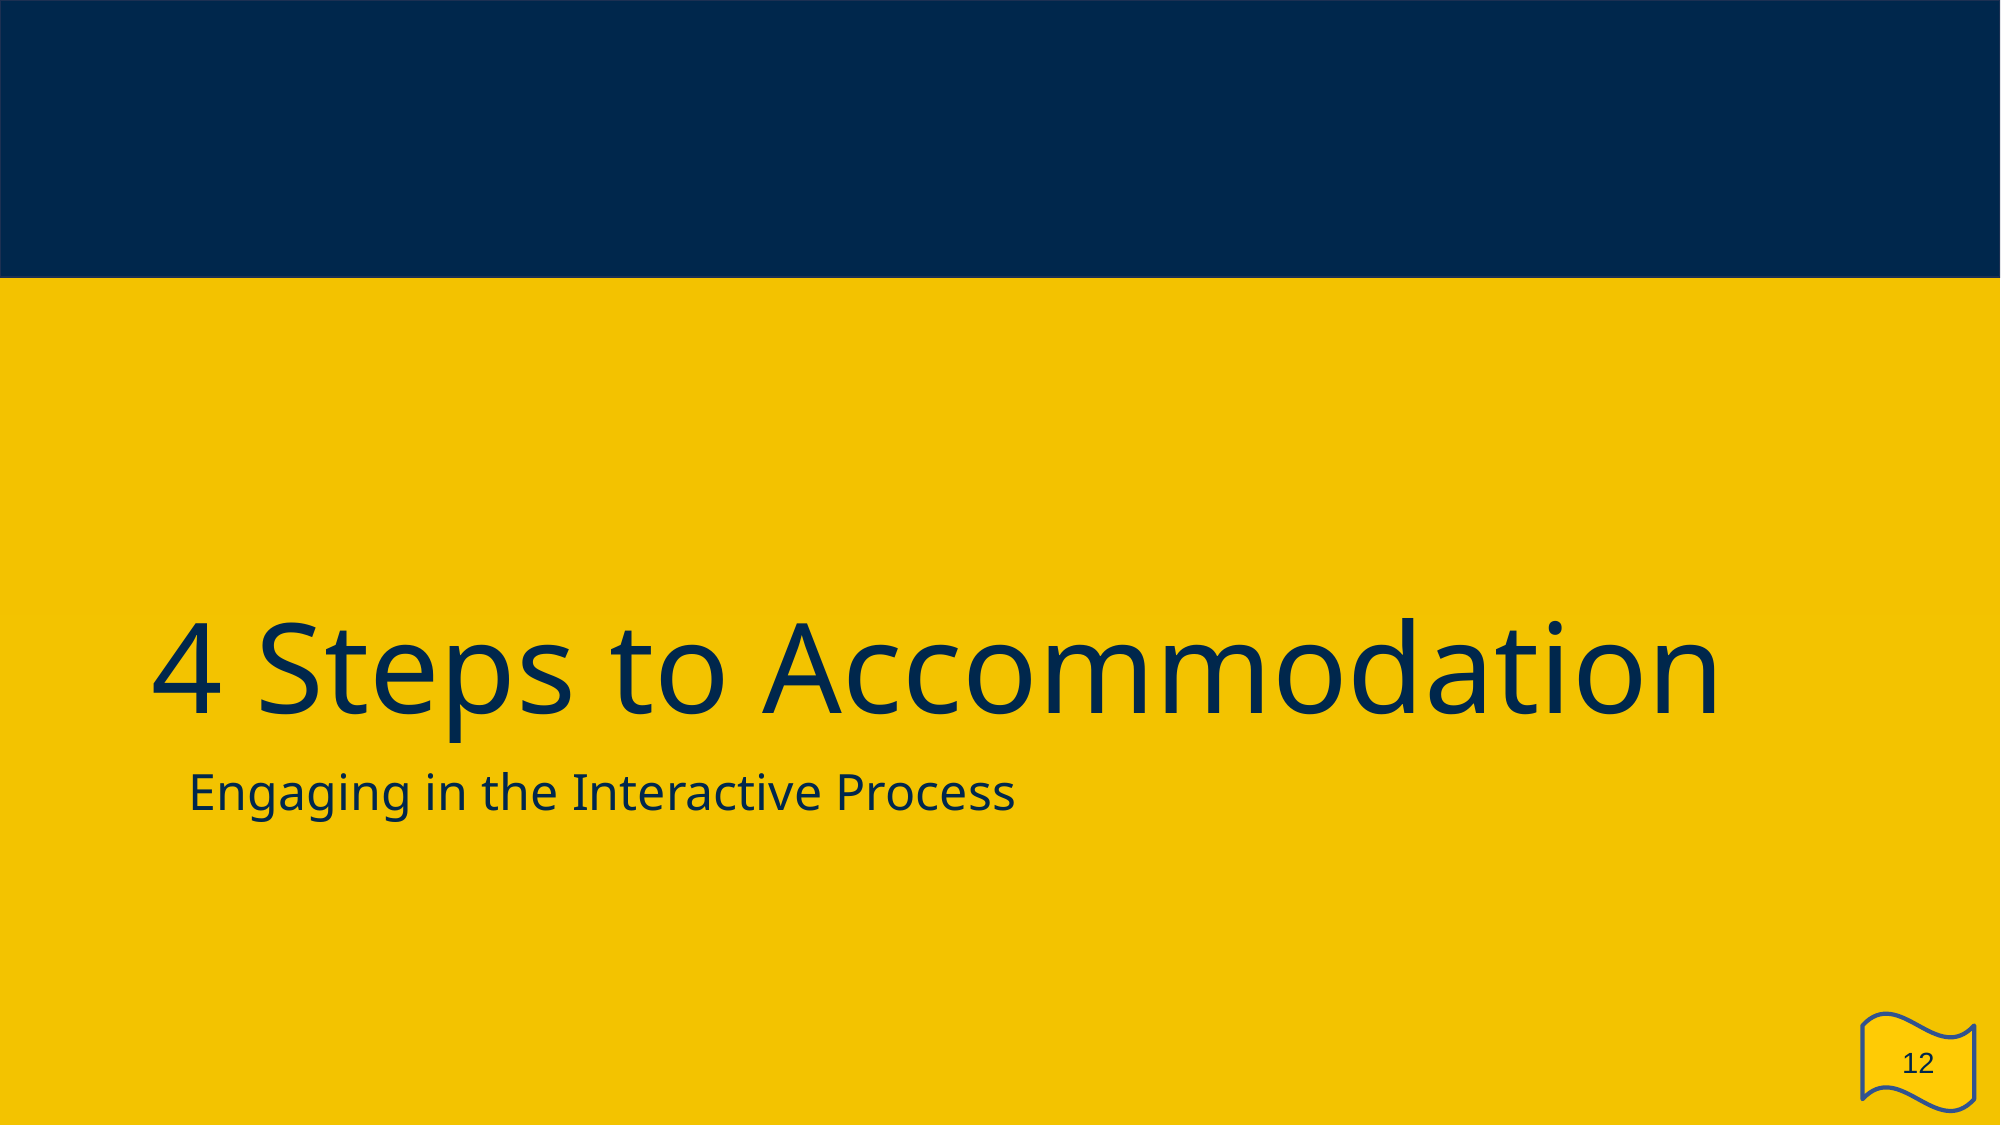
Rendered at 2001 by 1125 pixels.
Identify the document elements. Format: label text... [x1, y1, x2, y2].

list Engaging in the Interactive Process [136, 752, 1862, 999]
title 4 Steps to Accommodation [136, 280, 1862, 749]
